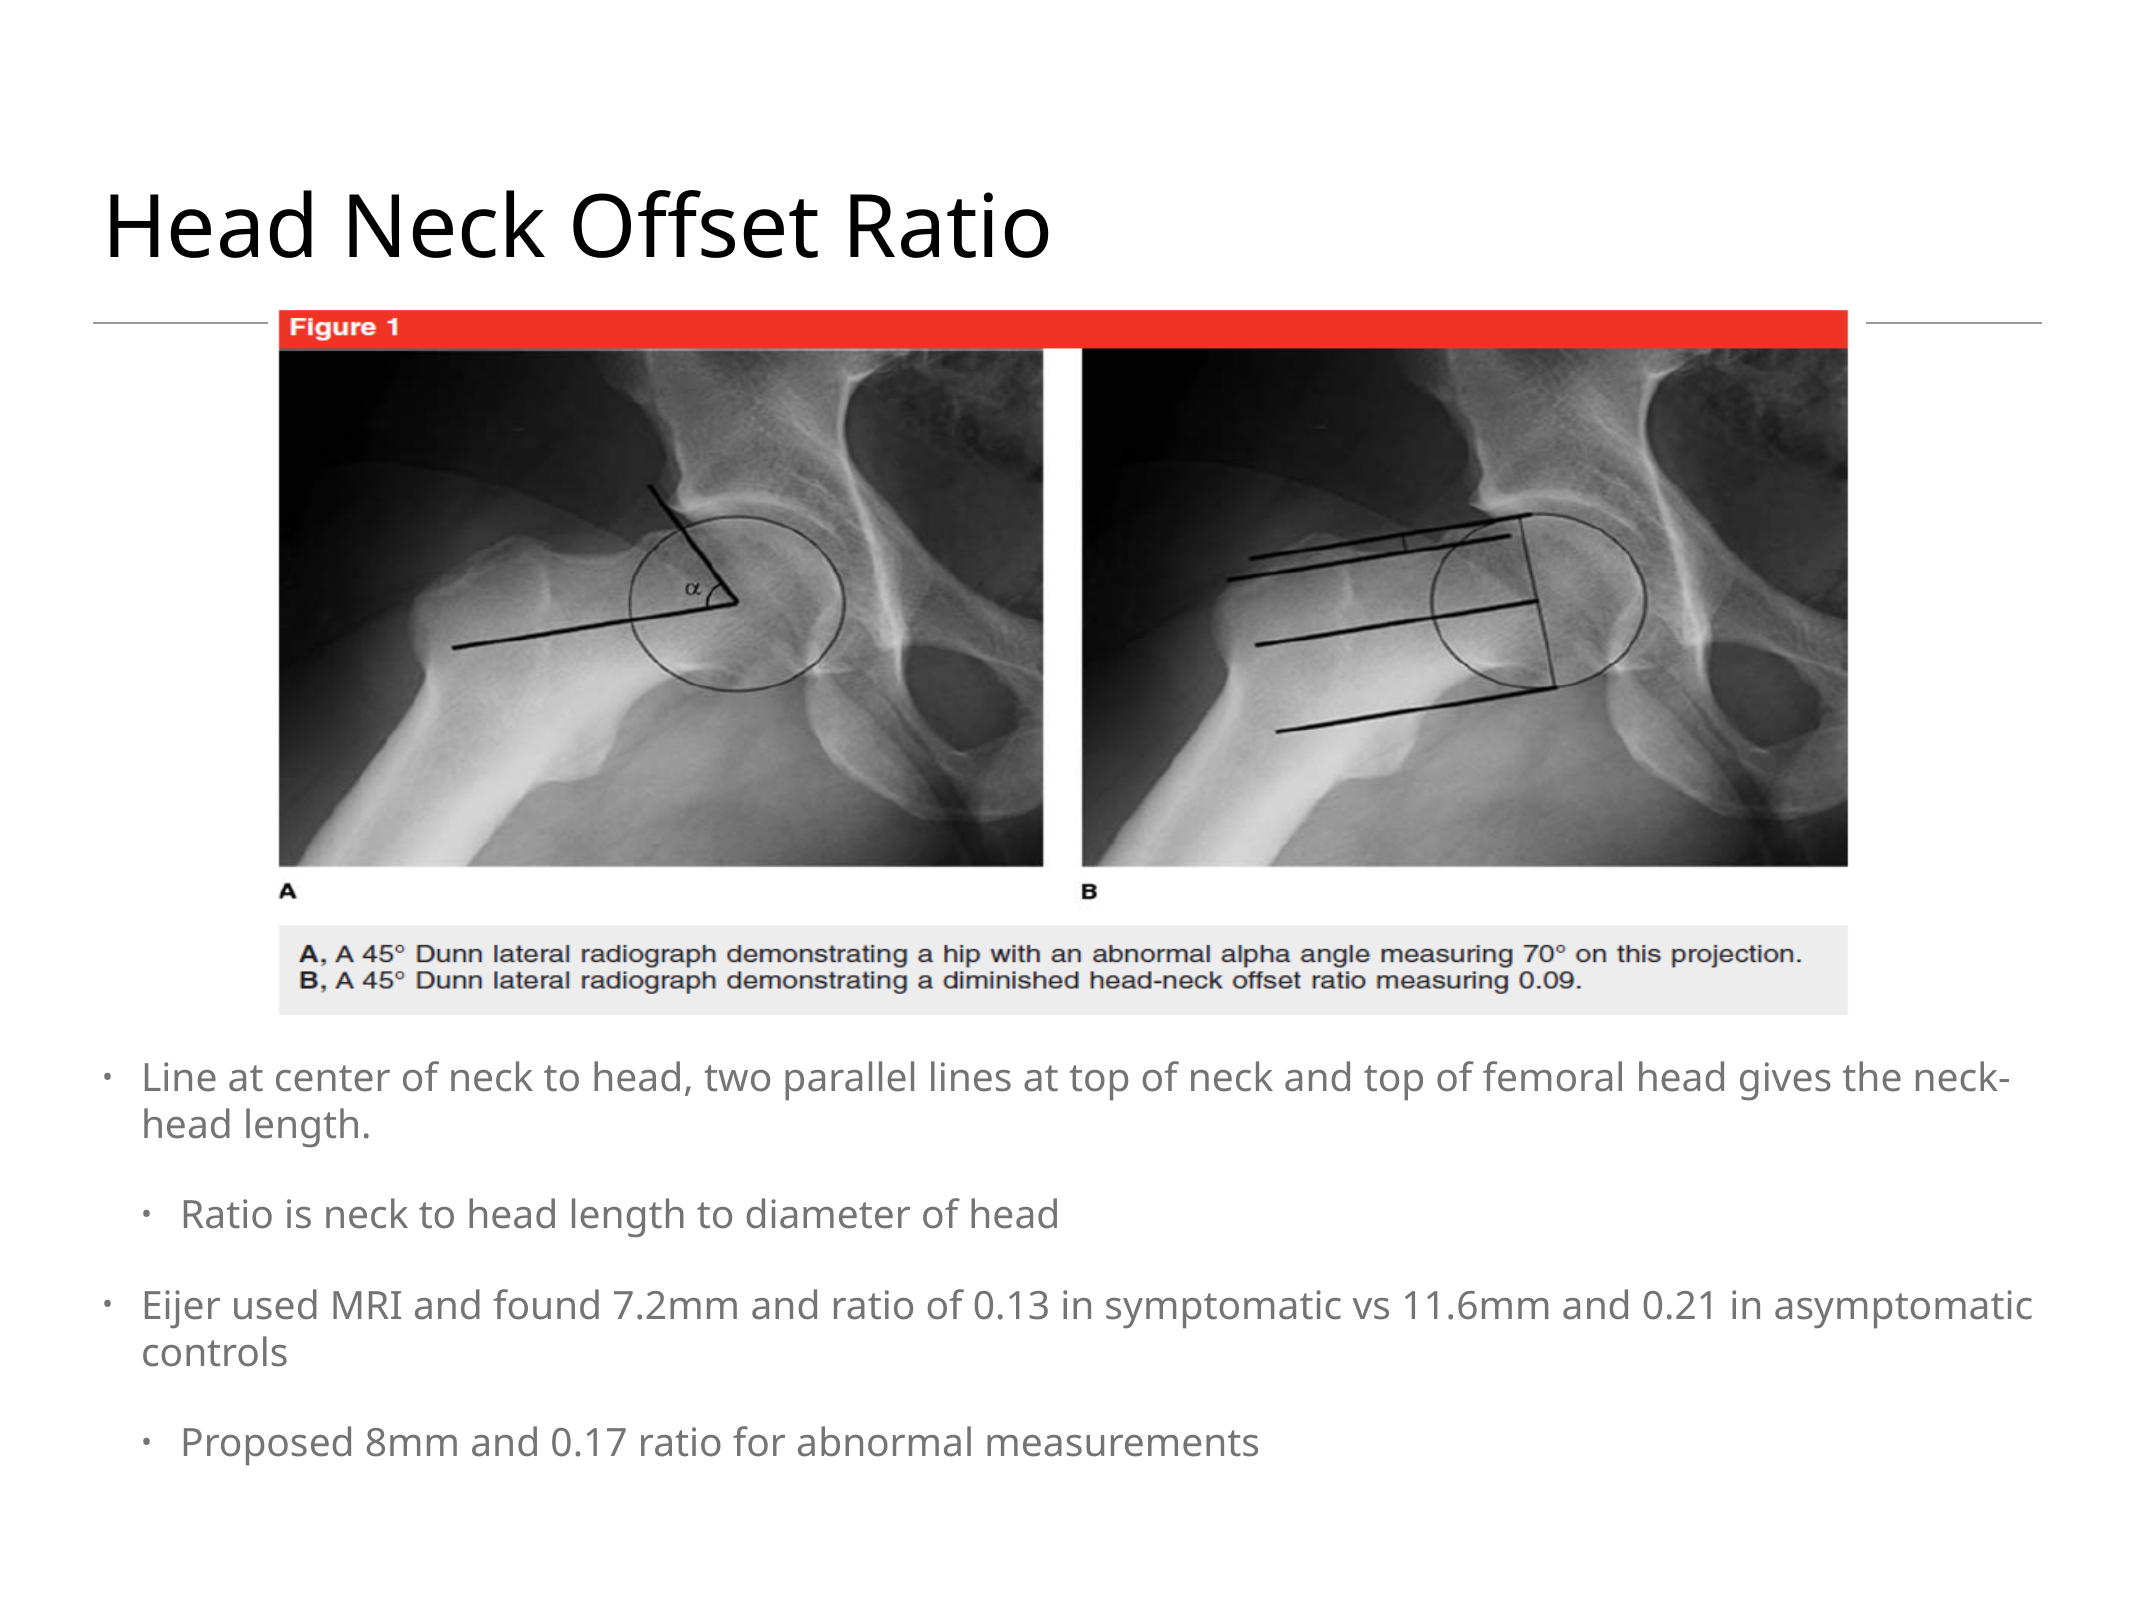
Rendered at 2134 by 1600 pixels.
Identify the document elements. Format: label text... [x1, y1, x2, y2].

picture [267, 305, 1866, 1023]
list Line at center of neck to head, two parallel lines at top of neck and top of femoral head gives the neck-head length. Ratio is neck to head length to diameter of head Eijer used MRI and found 7.2mm and ratio of 0.13 in symptomatic vs 11.6mm and 0.21 in asymptomatic controls Proposed 8mm and 0.17 ratio for abnormal measurements [93, 1043, 2060, 1459]
title Head Neck Offset Ratio [93, 53, 2041, 284]
